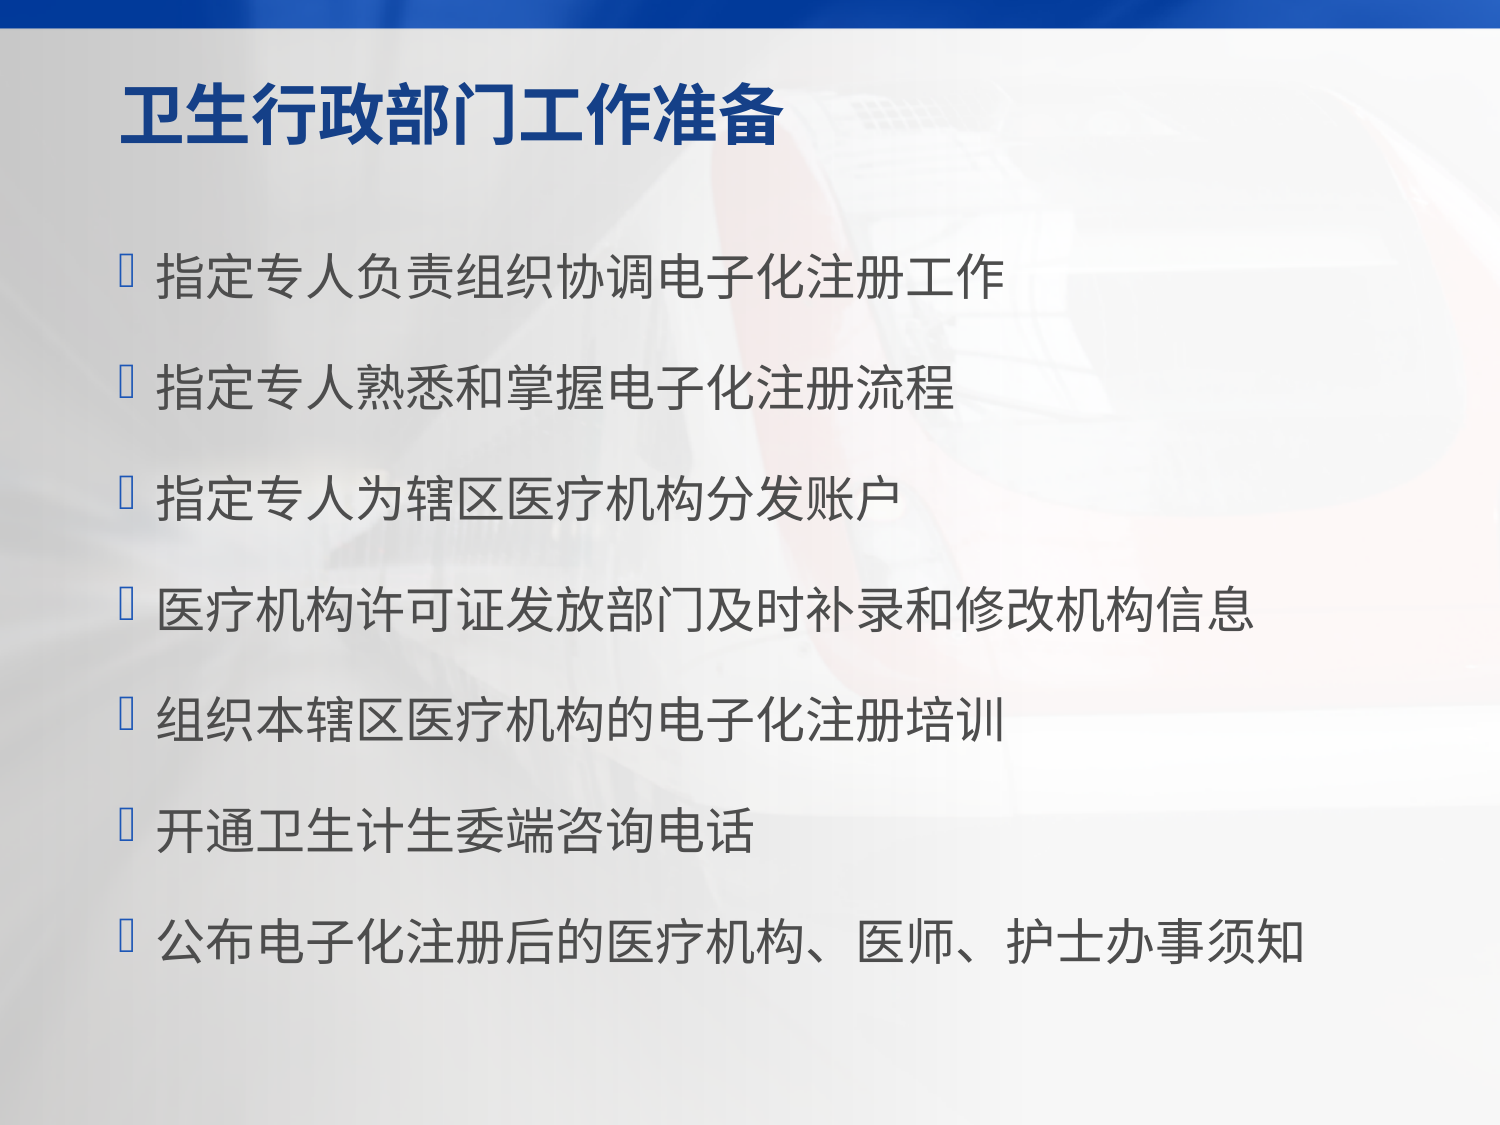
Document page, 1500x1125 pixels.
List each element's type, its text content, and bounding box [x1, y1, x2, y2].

list 指定专人负责组织协调电子化注册工作 指定专人熟悉和掌握电子化注册流程 指定专人为辖区医疗机构分发账户 医疗机构许可证发放部门及时补录和修改机构信息 组织本辖区医疗机构的电子化注册培训 开通卫生计生委端咨询电话 公布电子化注册后的医疗机构、医师、护士办事须知 [103, 208, 1397, 1014]
title 卫生行政部门工作准备 [103, 59, 1397, 178]
picture [0, 0, 1500, 1125]
